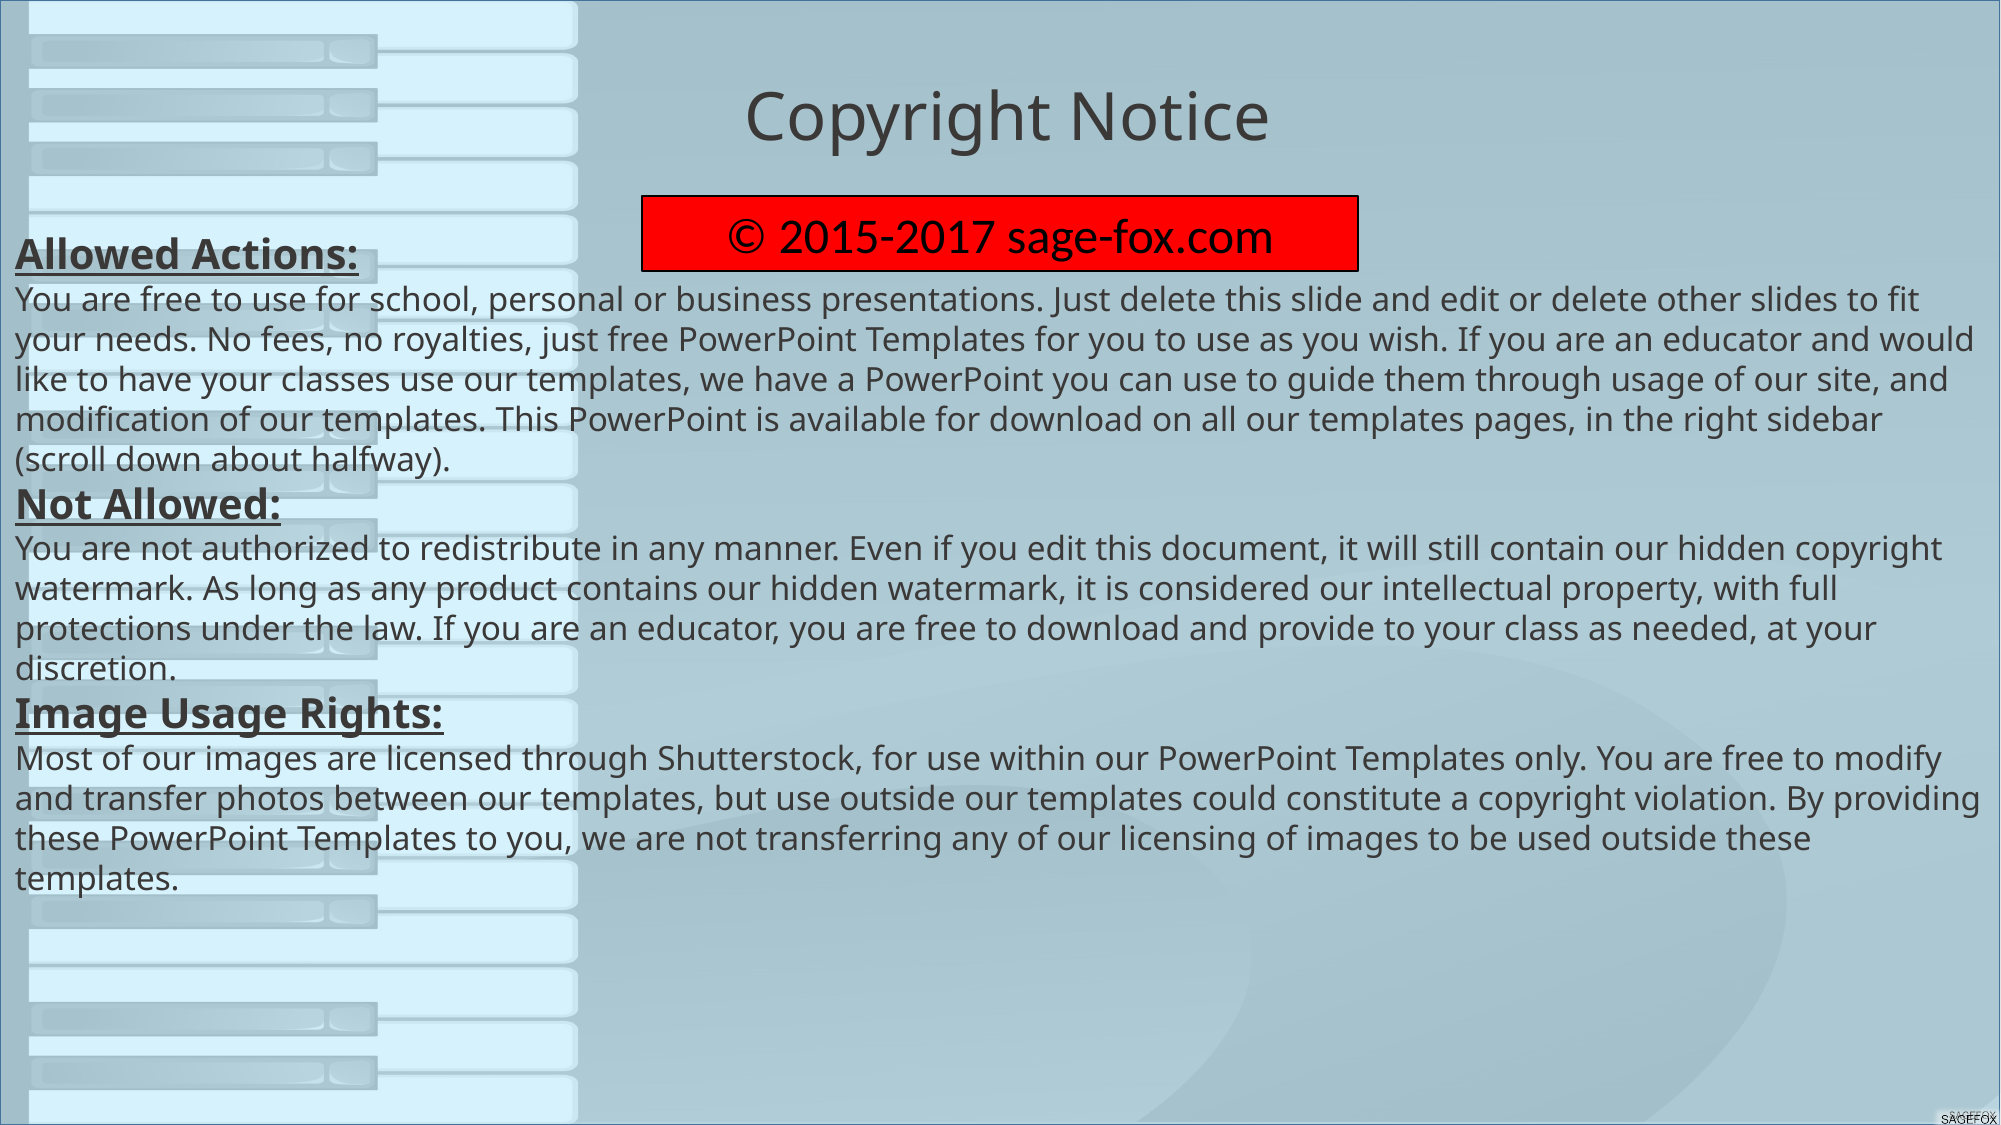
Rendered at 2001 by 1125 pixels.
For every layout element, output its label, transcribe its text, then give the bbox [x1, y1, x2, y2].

text_box © 2015-2017 sage-fox.com [641, 196, 1358, 272]
title Copyright Notice [493, 60, 1524, 178]
picture [1938, 1114, 1999, 1125]
text_box Allowed Actions: You are free to use for school, personal or business presentations. Just delete this slide and edit or delete other slides to fit your needs. No fees, no royalties, just free PowerPoint Templates for you to use as you wish. If you are an educator and would like to have your classes use our templates, we have a PowerPoint you can use to guide them through usage of our site, and modification of our templates. This PowerPoint is available for download on all our templates pages, in the right sidebar (scroll down about halfway). Not Allowed: You are not authorized to redistribute in any manner. Even if you edit this document, it will still contain our hidden copyright watermark. As long as any product contains our hidden watermark, it is considered our intellectual property, with full protections under the law. If you are an educator, you are free to download and provide to your class as needed, at your discretion. Image Usage Rights: Most of our images are licensed through Shutterstock, for use within our PowerPoint Templates only. You are free to modify and transfer photos between our templates, but use outside our templates could constitute a copyright violation. By providing these PowerPoint Templates to you, we are not transferring any of our licensing of images to be used outside these templates. [0, 0, 2000, 1125]
